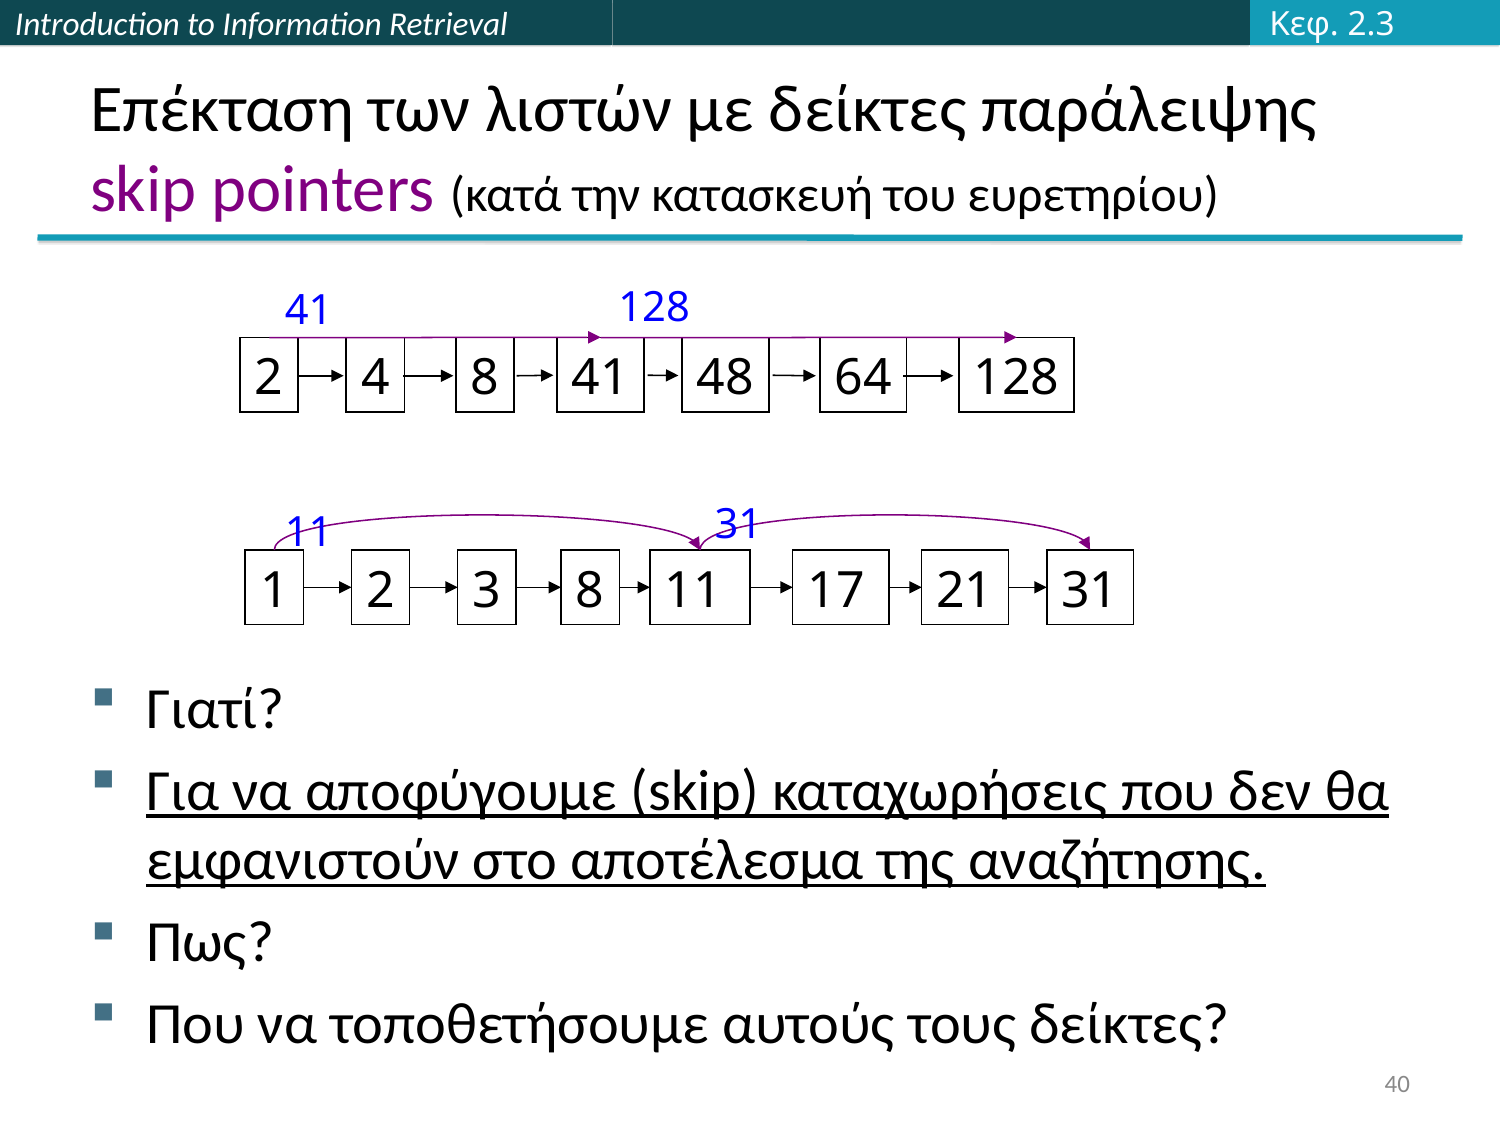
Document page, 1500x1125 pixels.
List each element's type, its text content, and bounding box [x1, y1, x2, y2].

text_box 31 [699, 489, 778, 547]
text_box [242, 549, 343, 627]
text_box Κεφ. 2.3 [1254, 0, 1410, 50]
text_box 128 [603, 272, 706, 335]
text_box 41 [270, 275, 348, 335]
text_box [237, 336, 1080, 415]
list Γιατί? Για να αποφύγουμε (skip) καταχωρήσεις που δεν θα εμφανιστούν στο αποτέλεσμα της αναζήτησης. Πως? Που να τοποθετήσουμε αυτούς τους δείκτες? [74, 662, 1426, 1076]
text_box 31 [1060, 549, 1134, 625]
text_box 11 [270, 497, 348, 548]
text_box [348, 559, 449, 627]
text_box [792, 559, 912, 627]
slide_number 40 [1074, 1062, 1425, 1103]
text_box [454, 559, 553, 627]
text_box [917, 559, 1056, 627]
title Επέκταση των λιστών με δείκτες παράλειψης skip pointers (κατά την κατασκευή του ευρετηρίου) [74, 44, 1426, 233]
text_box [558, 559, 644, 627]
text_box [649, 559, 787, 626]
